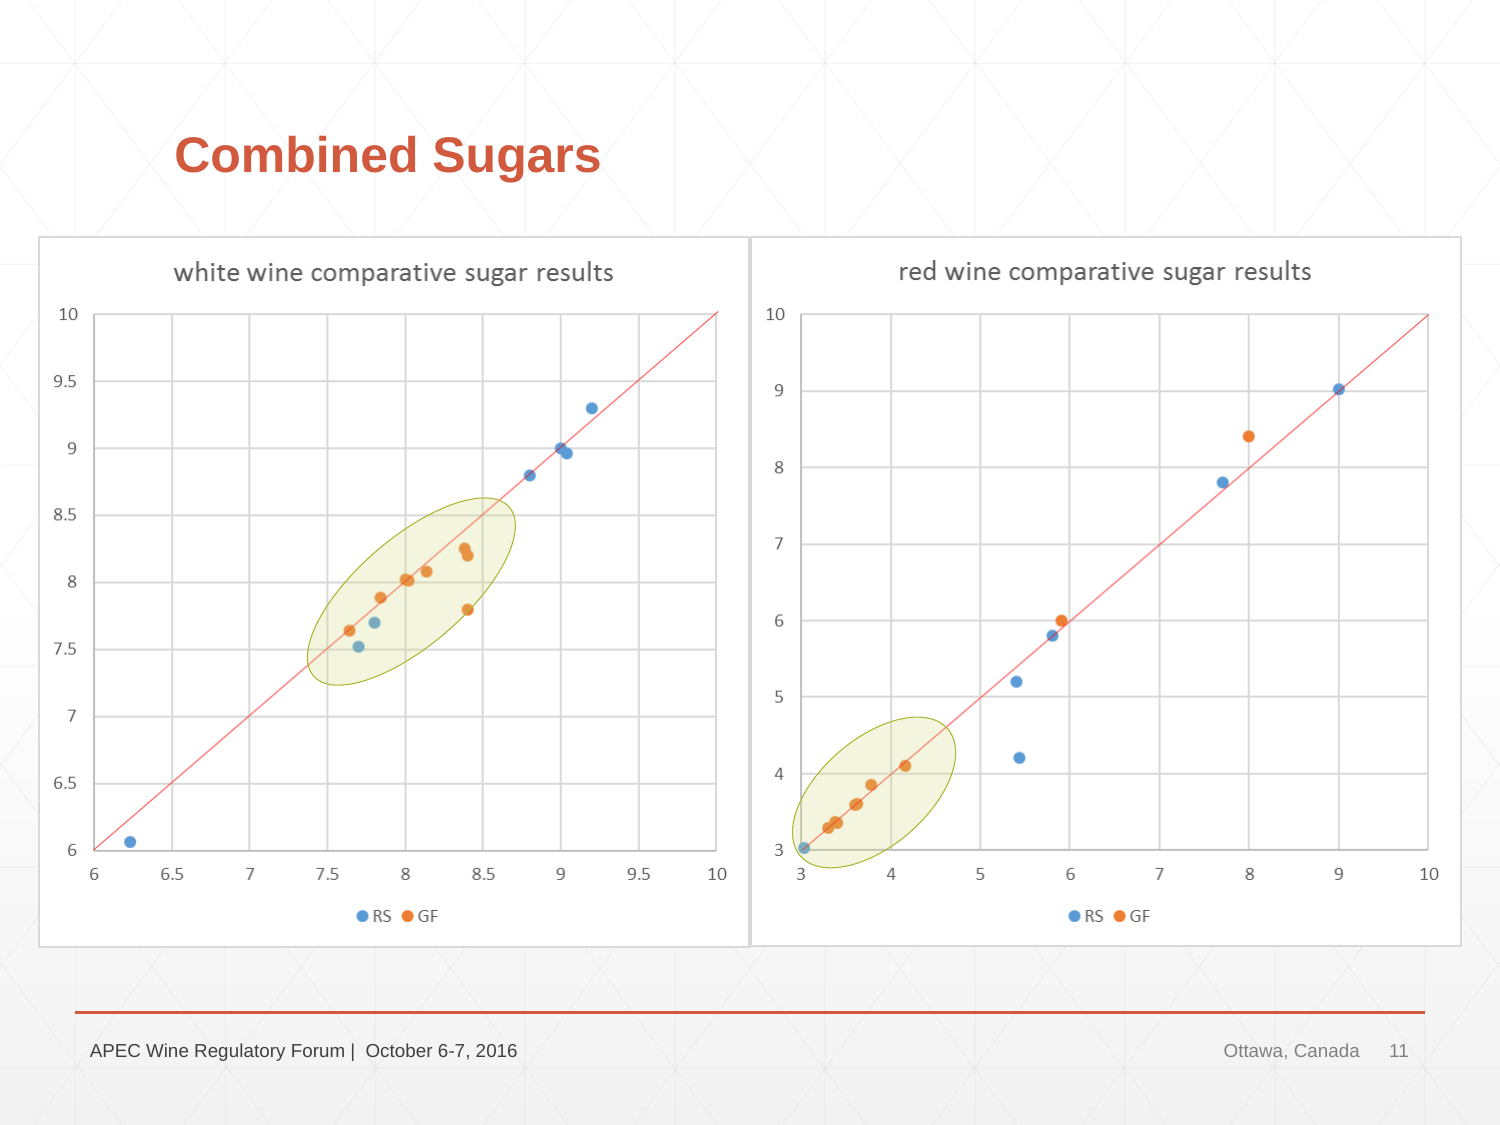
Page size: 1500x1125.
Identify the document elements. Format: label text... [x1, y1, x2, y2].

title Combined Sugars [159, 3, 1341, 191]
footer APEC Wine Regulatory Forum | October 6-7, 2016 [75, 1031, 829, 1069]
slide_number 11 [1375, 1031, 1426, 1069]
picture [38, 236, 1462, 948]
slide_number Ottawa, Canada [837, 1031, 1375, 1069]
